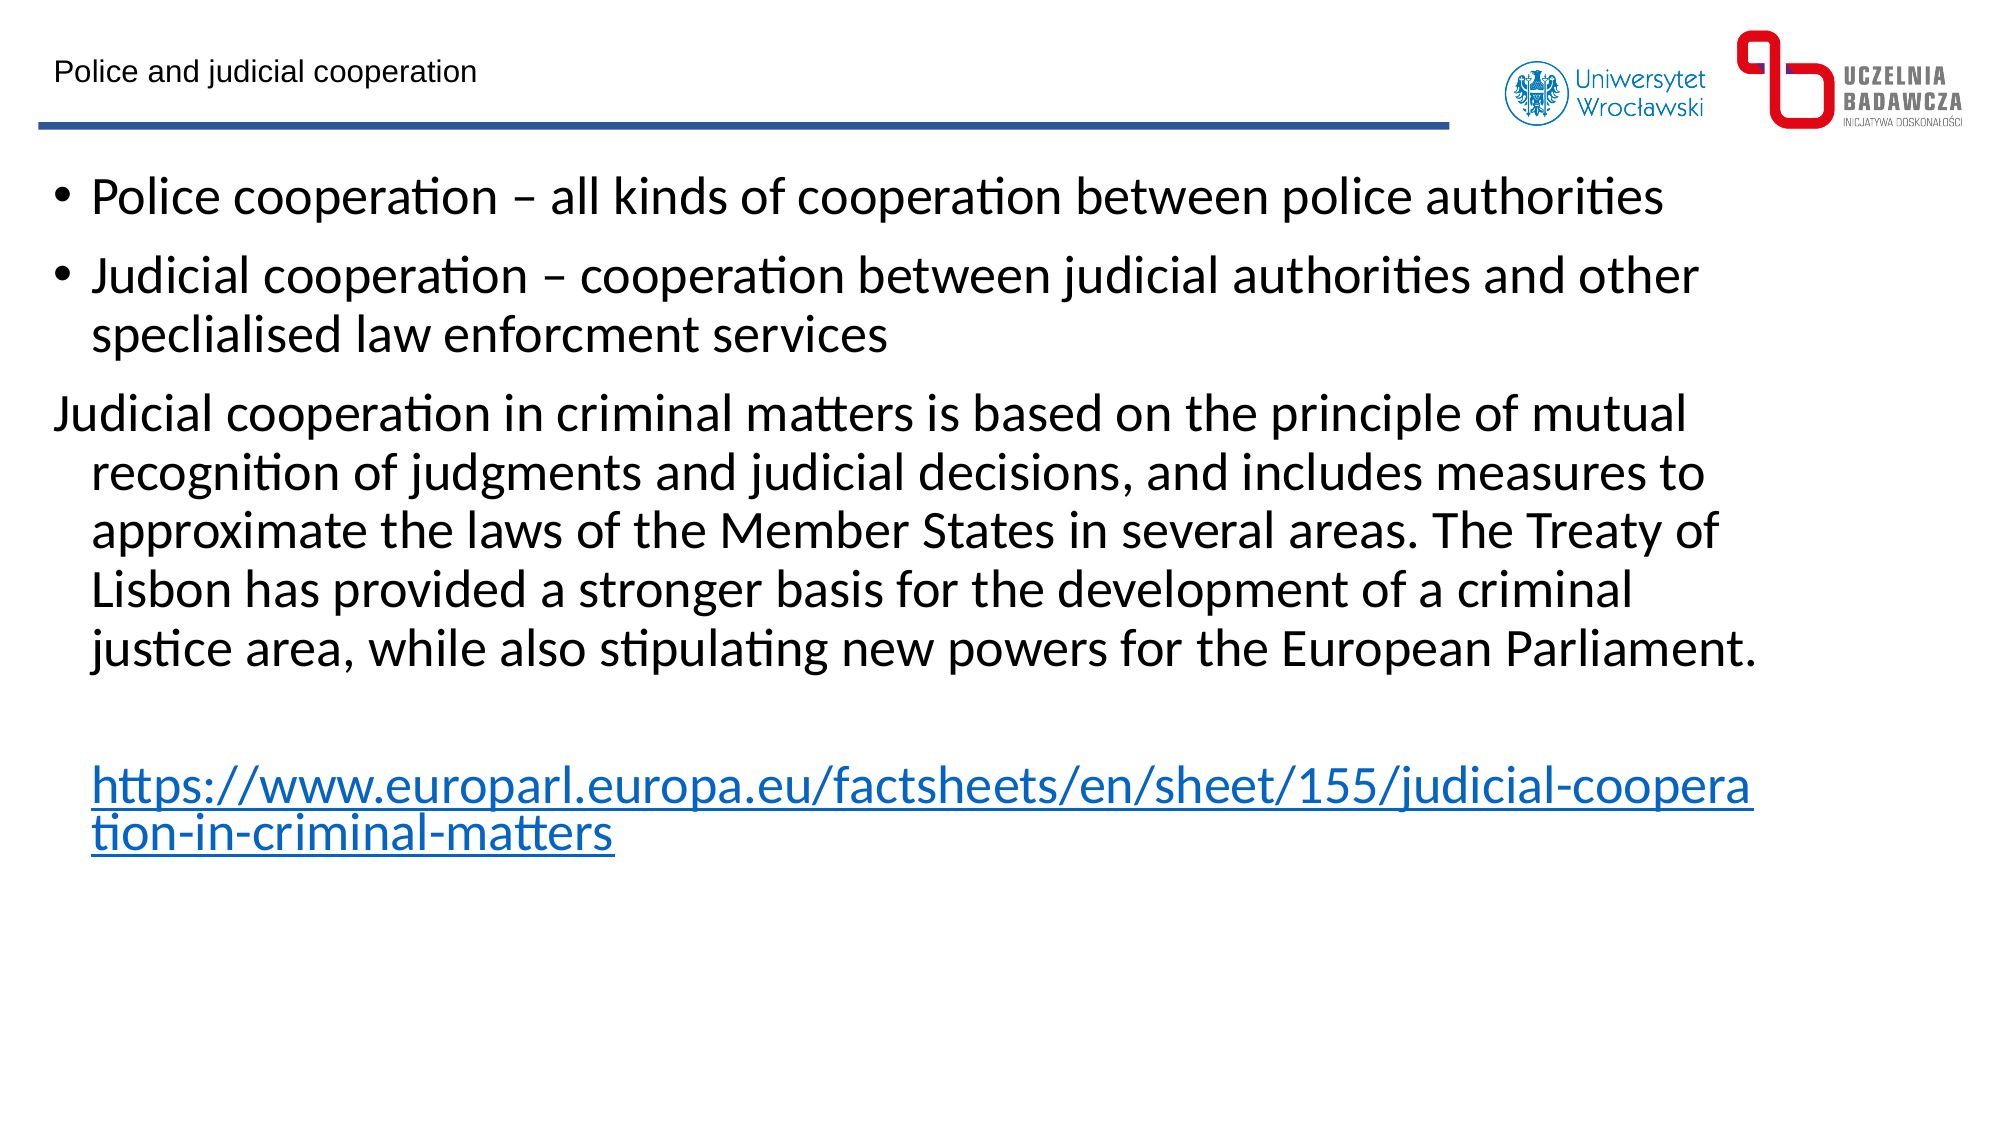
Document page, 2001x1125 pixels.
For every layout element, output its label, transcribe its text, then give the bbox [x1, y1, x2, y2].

list Police and judicial cooperation [38, 48, 1437, 103]
list Police cooperation – all kinds of cooperation between police authorities Judicial cooperation – cooperation between judicial authorities and other speclialised law enforcment services Judicial cooperation in criminal matters is based on the principle of mutual recognition of judgments and judicial decisions, and includes measures to approximate the laws of the Member States in several areas. The Treaty of Lisbon has provided a stronger basis for the development of a criminal justice area, while also stipulating new powers for the European Parliament. https://www.europarl.europa.eu/factsheets/en/sheet/155/judicial-cooperation-in-criminal-matters [38, 160, 1798, 1077]
picture [1489, 30, 1962, 129]
